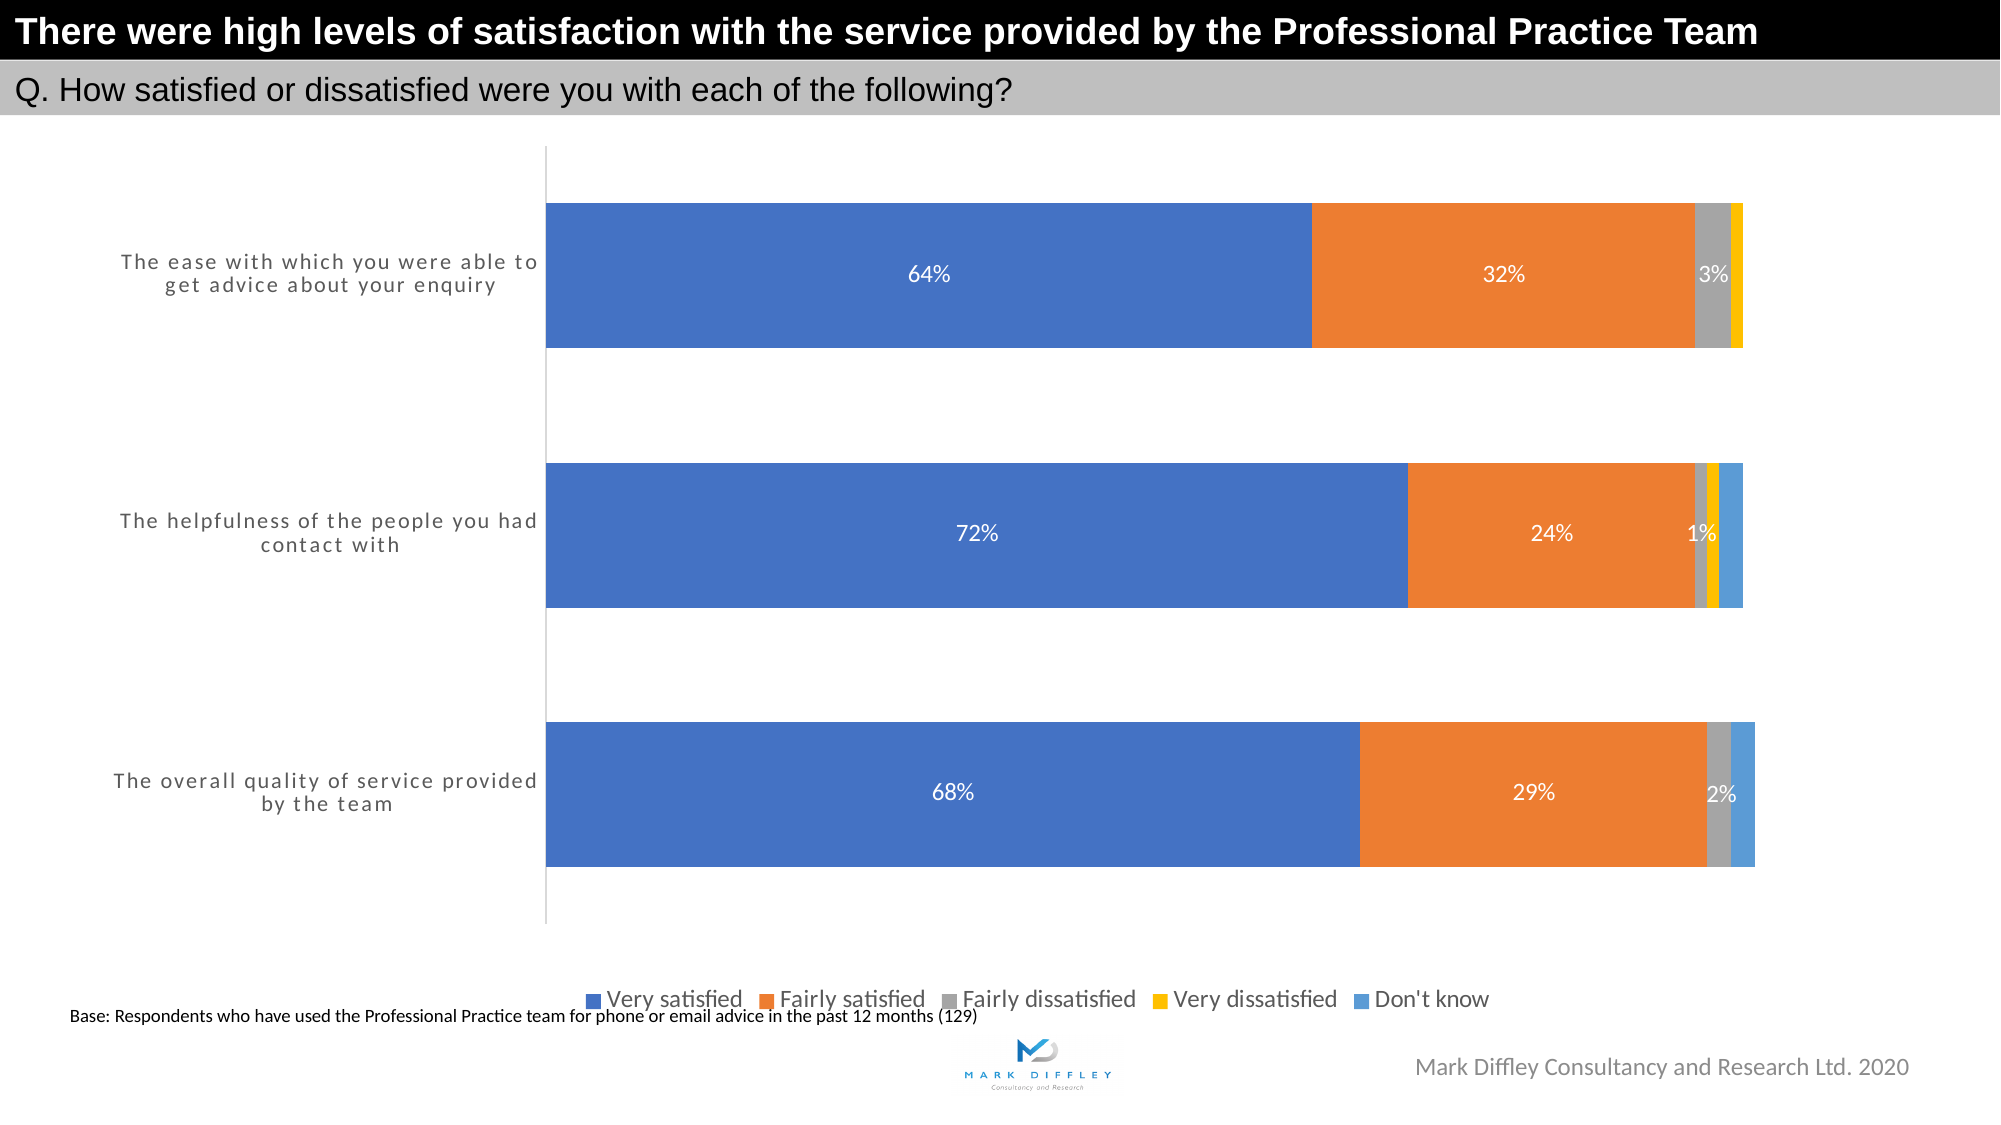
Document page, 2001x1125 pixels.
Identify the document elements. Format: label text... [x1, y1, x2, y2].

text_box Q. How satisfied or dissatisfied were you with each of the following? [0, 60, 2000, 116]
text_box Base: Respondents who have used the Professional Practice team for phone or email advice in the past 12 months (129) [54, 999, 1595, 1035]
text_box There were high levels of satisfaction with the service provided by the Professional Practice Team [0, 0, 2000, 60]
picture [951, 1034, 1124, 1096]
chart [92, 109, 1983, 1021]
footer Mark Diffley Consultancy and Research Ltd. 2020 [1325, 1035, 2000, 1096]
